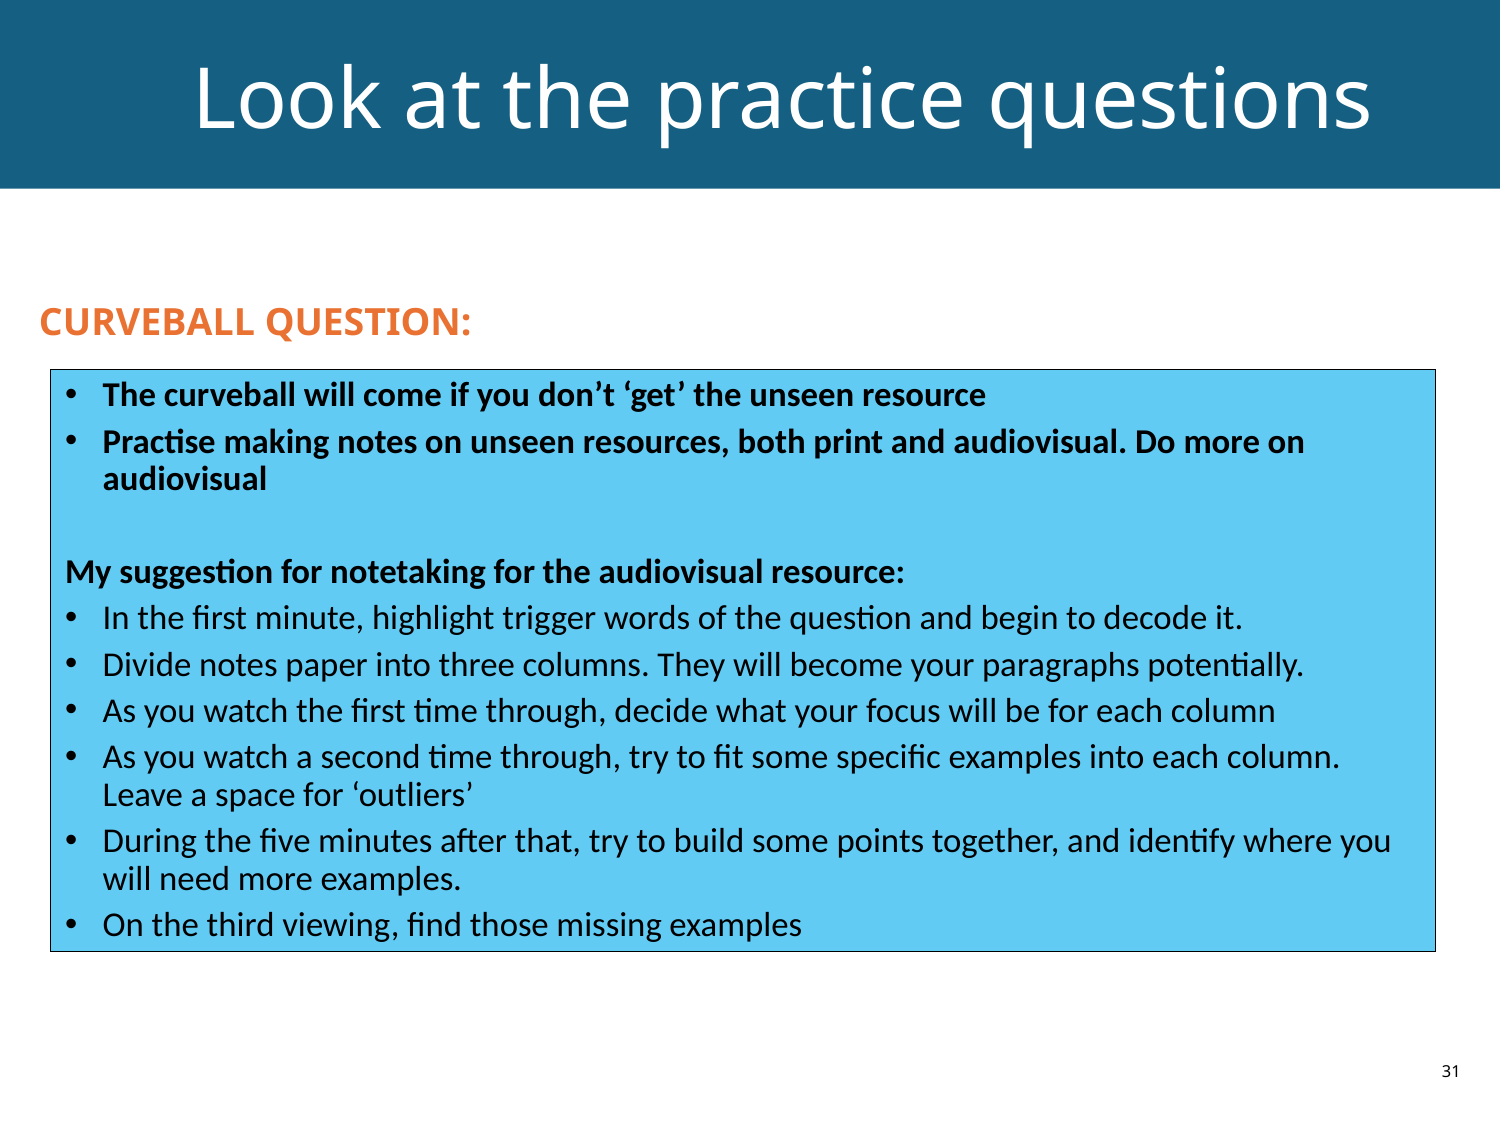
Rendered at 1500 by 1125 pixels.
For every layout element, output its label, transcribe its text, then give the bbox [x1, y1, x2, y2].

list CURVEBALL QUESTION: [23, 295, 1321, 370]
list The curveball will come if you don’t ‘get’ the unseen resource Practise making notes on unseen resources, both print and audiovisual. Do more on audiovisual My suggestion for notetaking for the audiovisual resource: In the first minute, highlight trigger words of the question and begin to decode it. Divide notes paper into three columns. They will become your paragraphs potentially. As you watch the first time through, decide what your focus will be for each column As you watch a second time through, try to fit some specific examples into each column. Leave a space for ‘outliers’ During the five minutes after that, try to build some points together, and identify where you will need more examples. On the third viewing, find those missing examples [50, 369, 1436, 952]
slide_number 31 [1398, 1042, 1476, 1103]
title Look at the practice questions [153, 31, 1389, 159]
